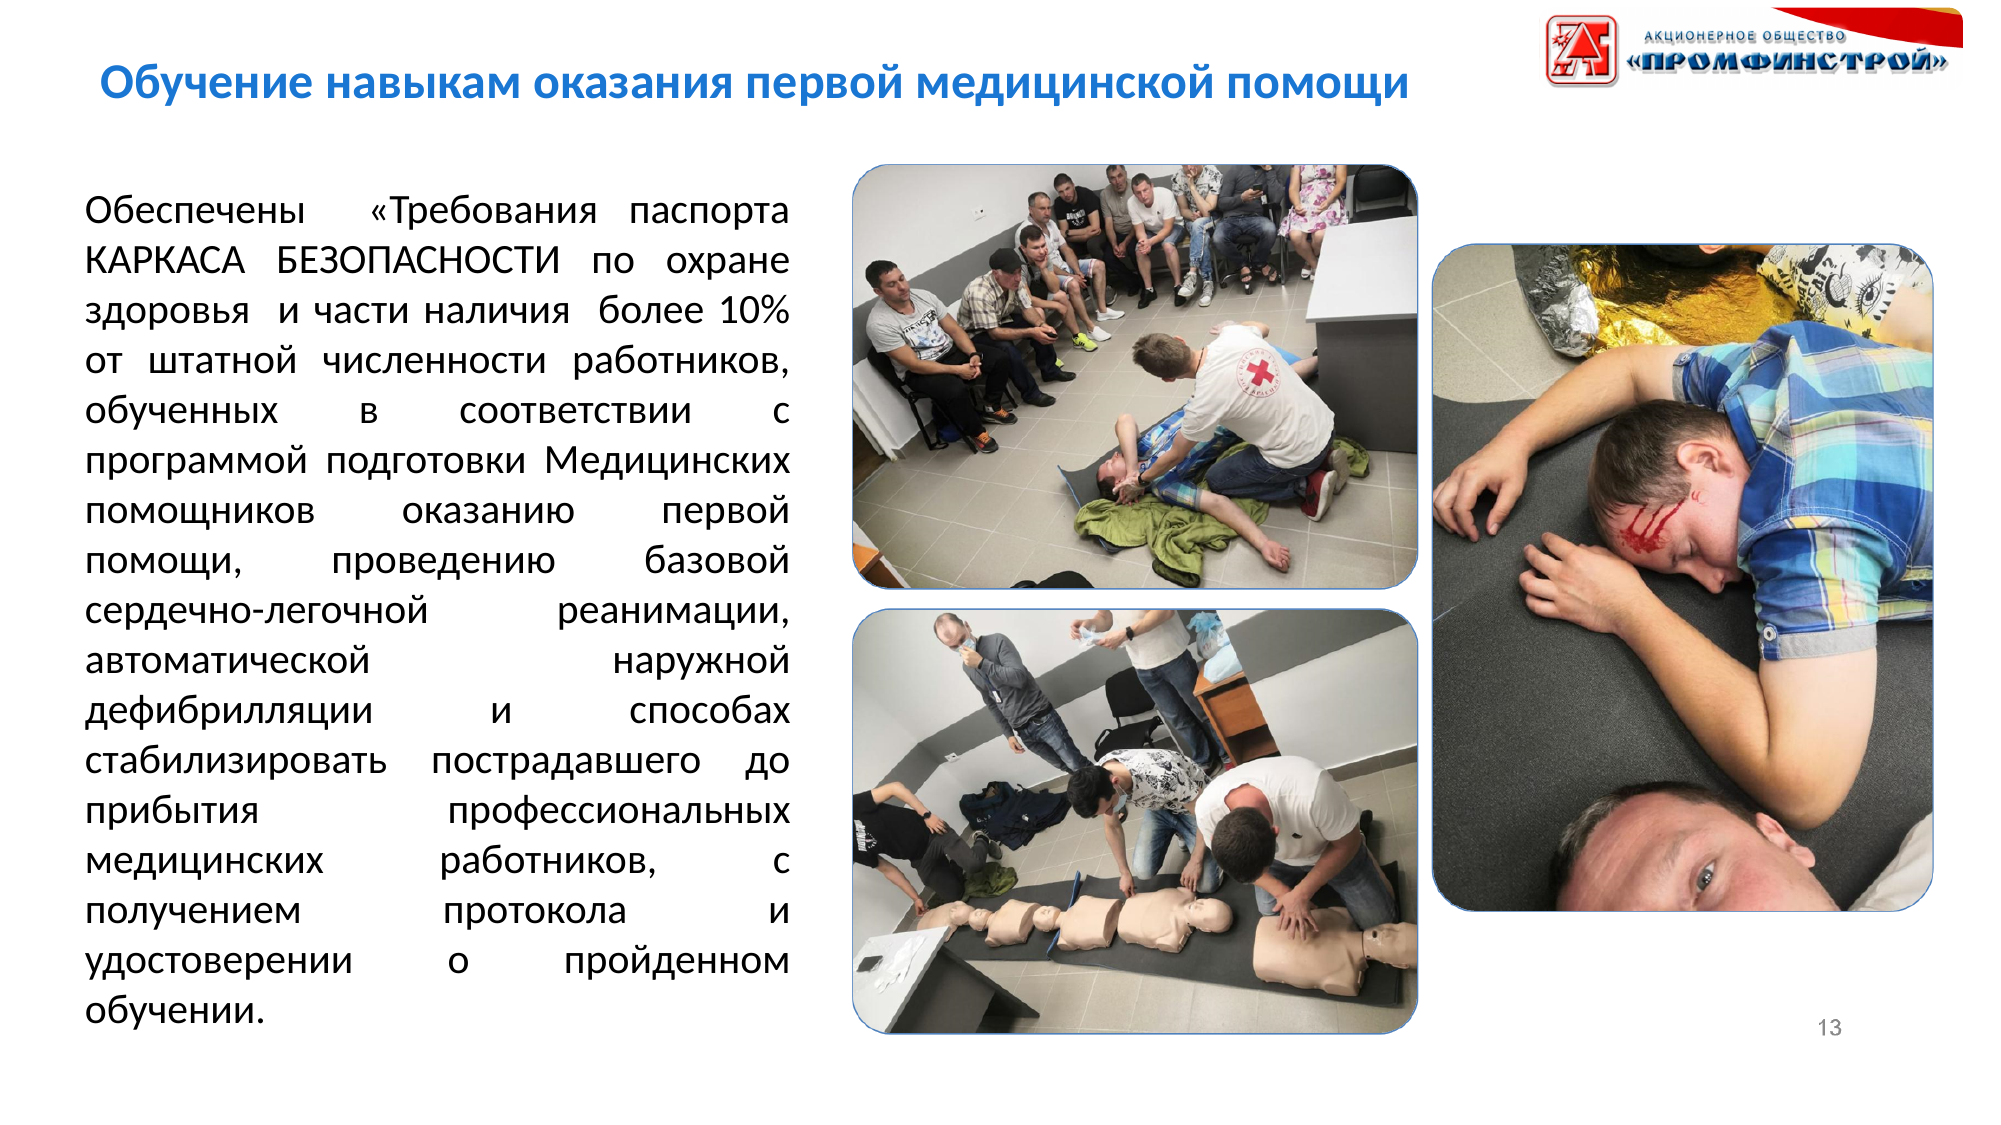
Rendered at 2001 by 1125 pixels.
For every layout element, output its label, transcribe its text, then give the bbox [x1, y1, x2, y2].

list Обеспечены «Требования паспорта КАРКАСА БЕЗОПАСНОСТИ по охране здоровья и части наличия более 10% от штатной численности работников, обученных в соответствии с программой подготовки Медицинских помощников оказанию первой помощи, проведению базовой сердечно-легочной реанимации, автоматической наружной дефибрилляции и способах стабилизировать пострадавшего до прибытия профессиональных медицинских работников, с получением протокола и удостоверении о пройденном обучении. [69, 174, 806, 974]
picture [1539, 7, 1963, 90]
picture [838, 158, 1939, 1049]
title Обучение навыкам оказания первой медицинской помощи [85, 27, 1491, 117]
